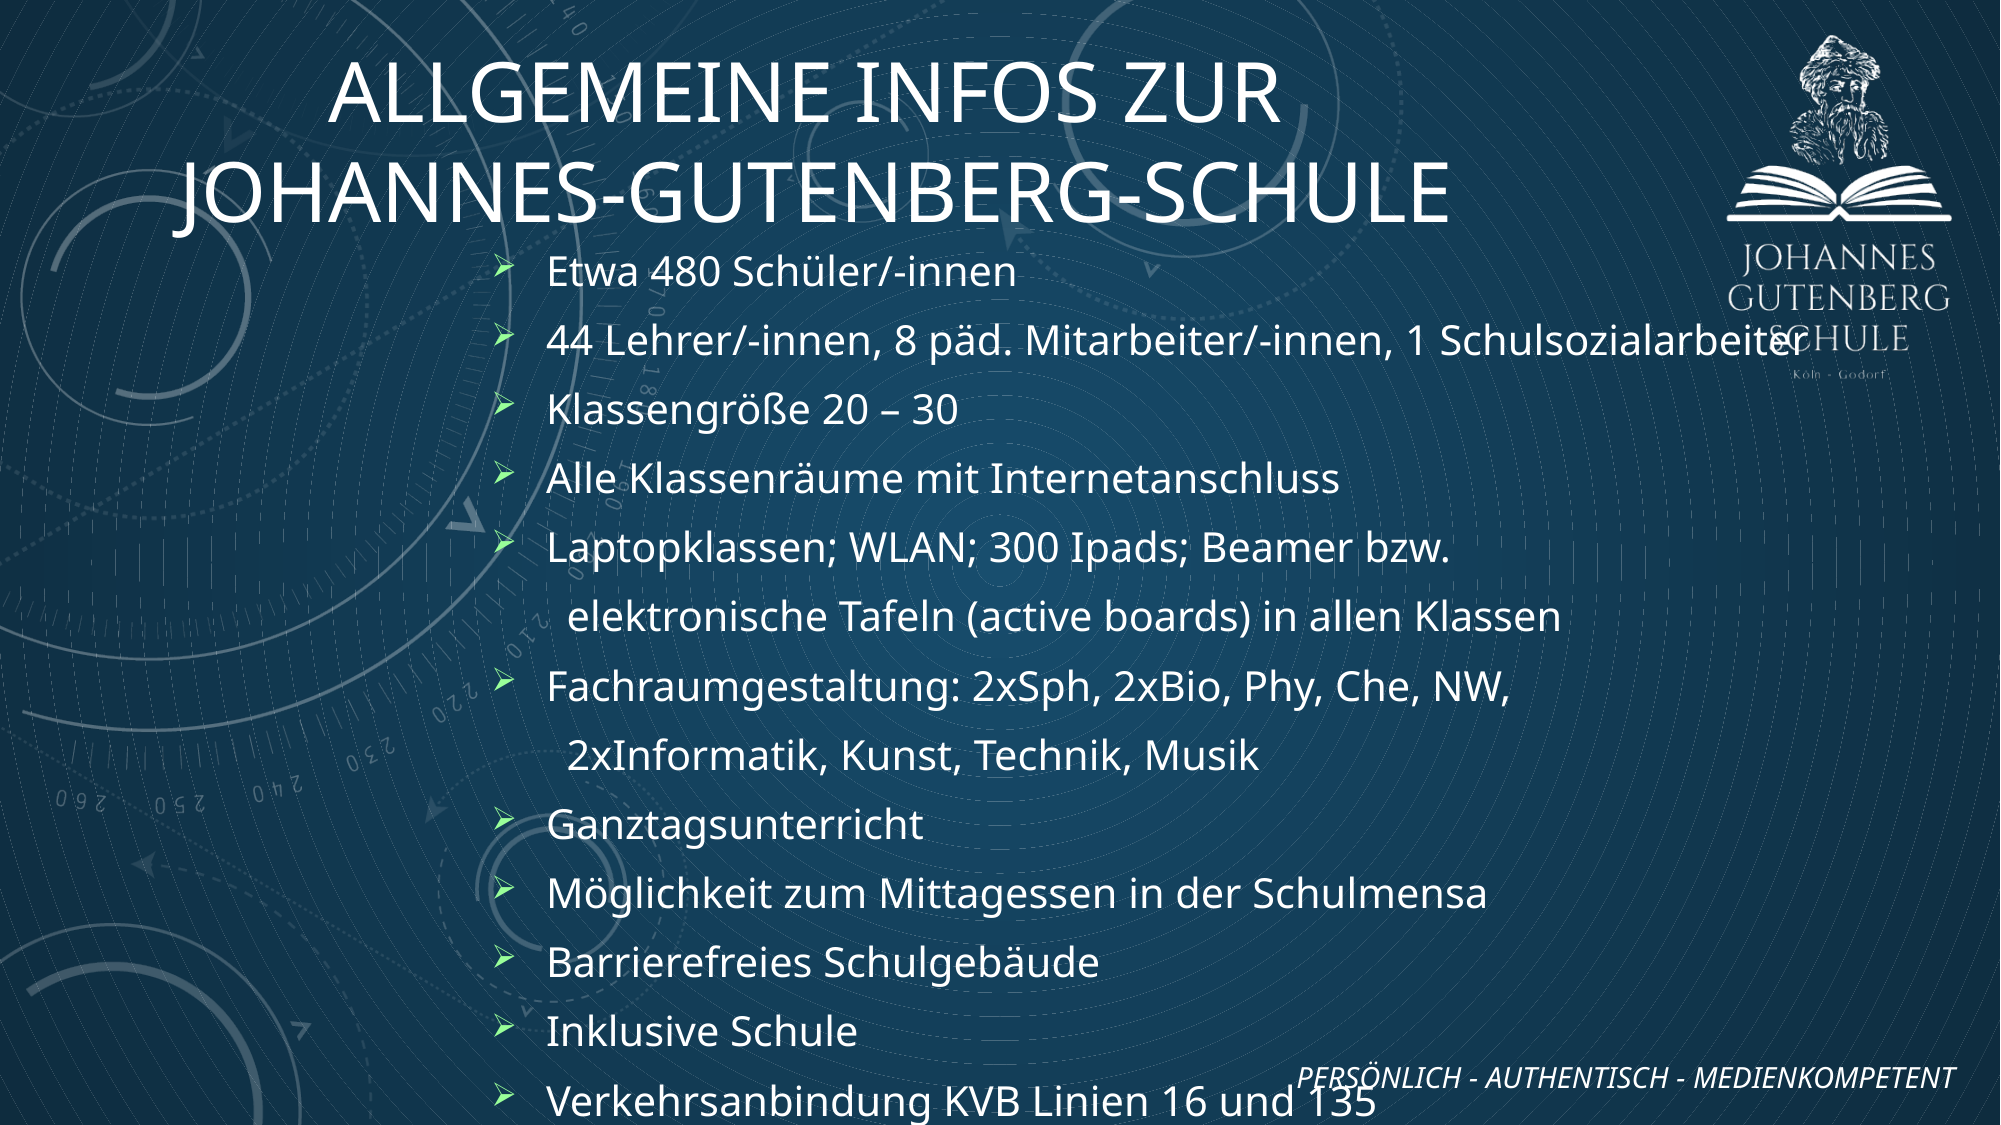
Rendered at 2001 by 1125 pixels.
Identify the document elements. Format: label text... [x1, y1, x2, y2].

picture [0, 0, 2000, 1125]
text_box [100, 514, 476, 1053]
text_box Allgemeine Infos zur Johannes-Gutenberg-Schule [75, 31, 1551, 247]
subtitle Persönlich - Authentisch - MEDIENKOMPETENT [1900, 1052, 2000, 1125]
text_box Etwa 480 Schüler/-innen 44 Lehrer/-innen, 8 päd. Mitarbeiter/-innen, 1 Schulsozialarbeiter Klassengröße 20 – 30 Alle Klassenräume mit Internetanschluss Laptopklassen; WLAN; 300 Ipads; Beamer bzw. elektronische Tafeln (active boards) in allen Klassen Fachraumgestaltung: 2xSph, 2xBio, Phy, Che, NW, 2xInformatik, Kunst, Technik, Musik Ganztagsunterricht Möglichkeit zum Mittagessen in der Schulmensa Barrierefreies Schulgebäude Inklusive Schule Verkehrsanbindung KVB Linien 16 und 135 [476, 246, 1900, 1125]
